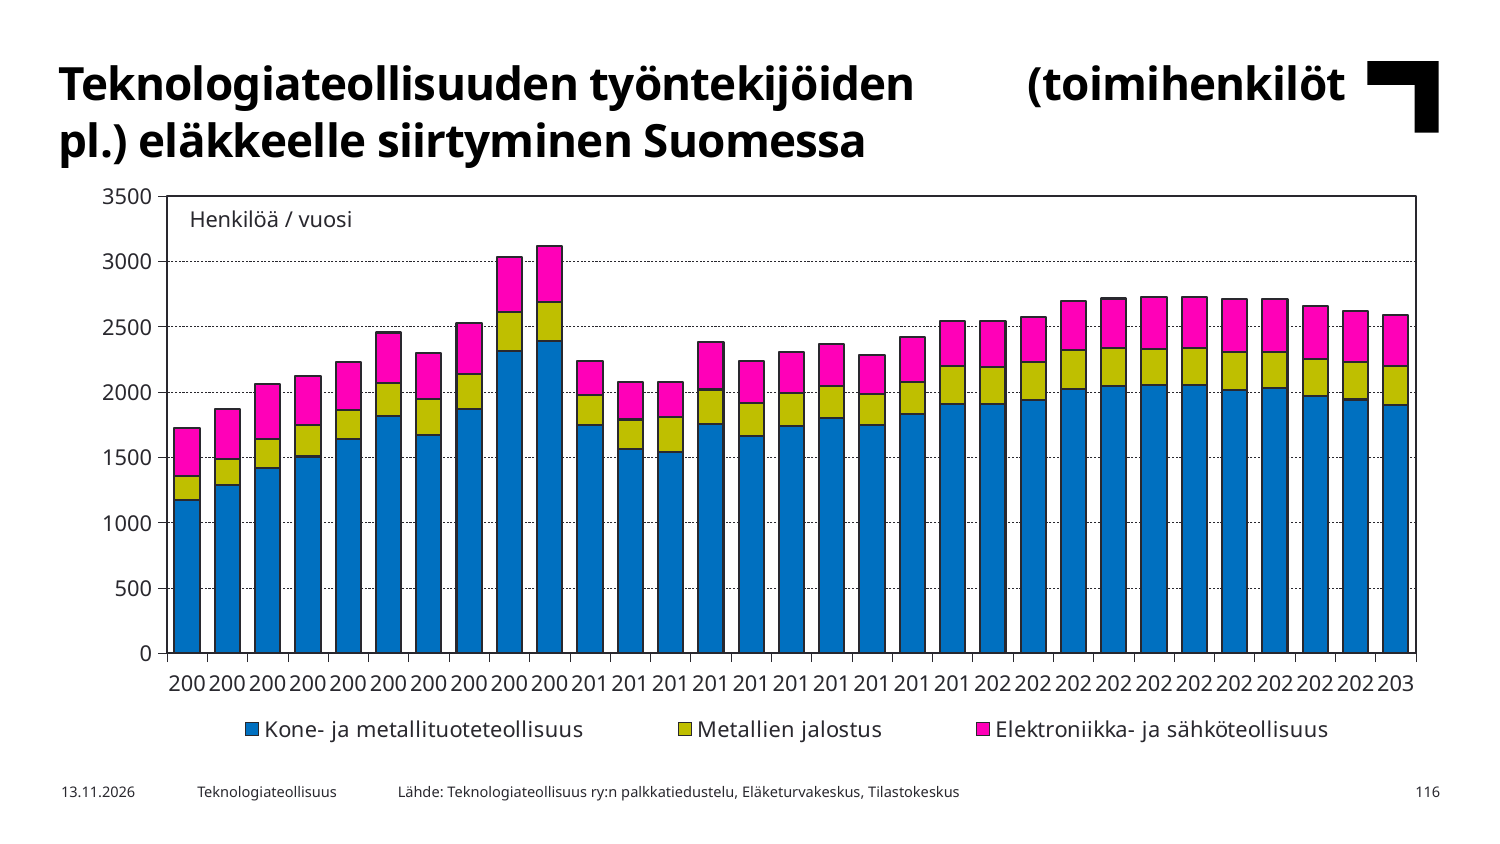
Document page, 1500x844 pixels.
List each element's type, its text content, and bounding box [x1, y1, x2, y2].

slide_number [46, 775, 182, 803]
list Teknologiateollisuuden työntekijöiden (toimihenkilöt pl.) eläkkeelle siirtyminen Suomessa [41, 46, 1388, 153]
list Lähde: Teknologiateollisuus ry:n palkkatiedustelu, Eläketurvakeskus, Tilastokeskus [382, 775, 1069, 826]
chart [62, 180, 1440, 763]
footer Teknologiateollisuus [182, 775, 382, 803]
slide_number 116 [1313, 775, 1456, 803]
